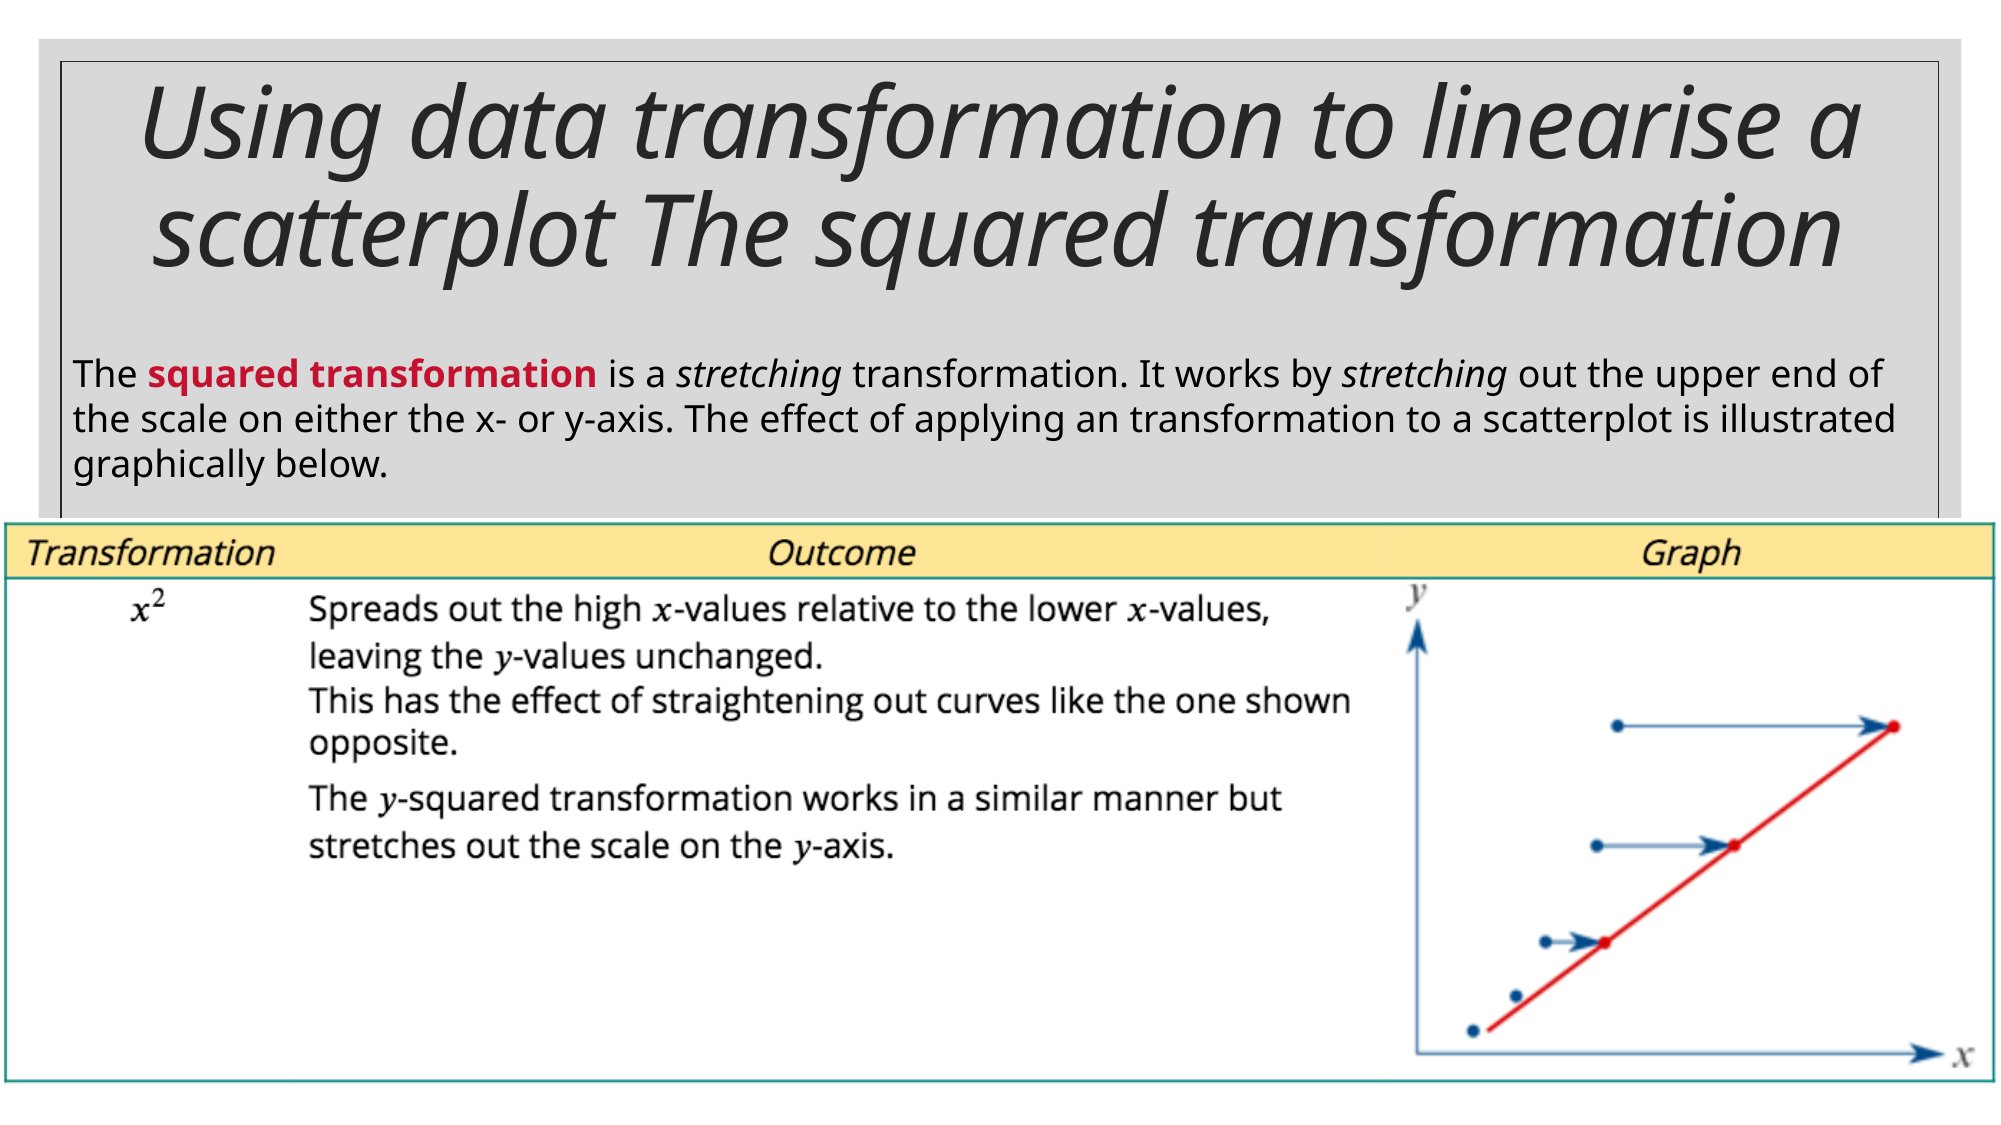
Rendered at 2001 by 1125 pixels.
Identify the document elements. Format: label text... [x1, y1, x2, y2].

picture [0, 518, 2000, 1089]
title Using data transformation to linearise a scatterplot The squared transformation [57, 17, 1943, 343]
